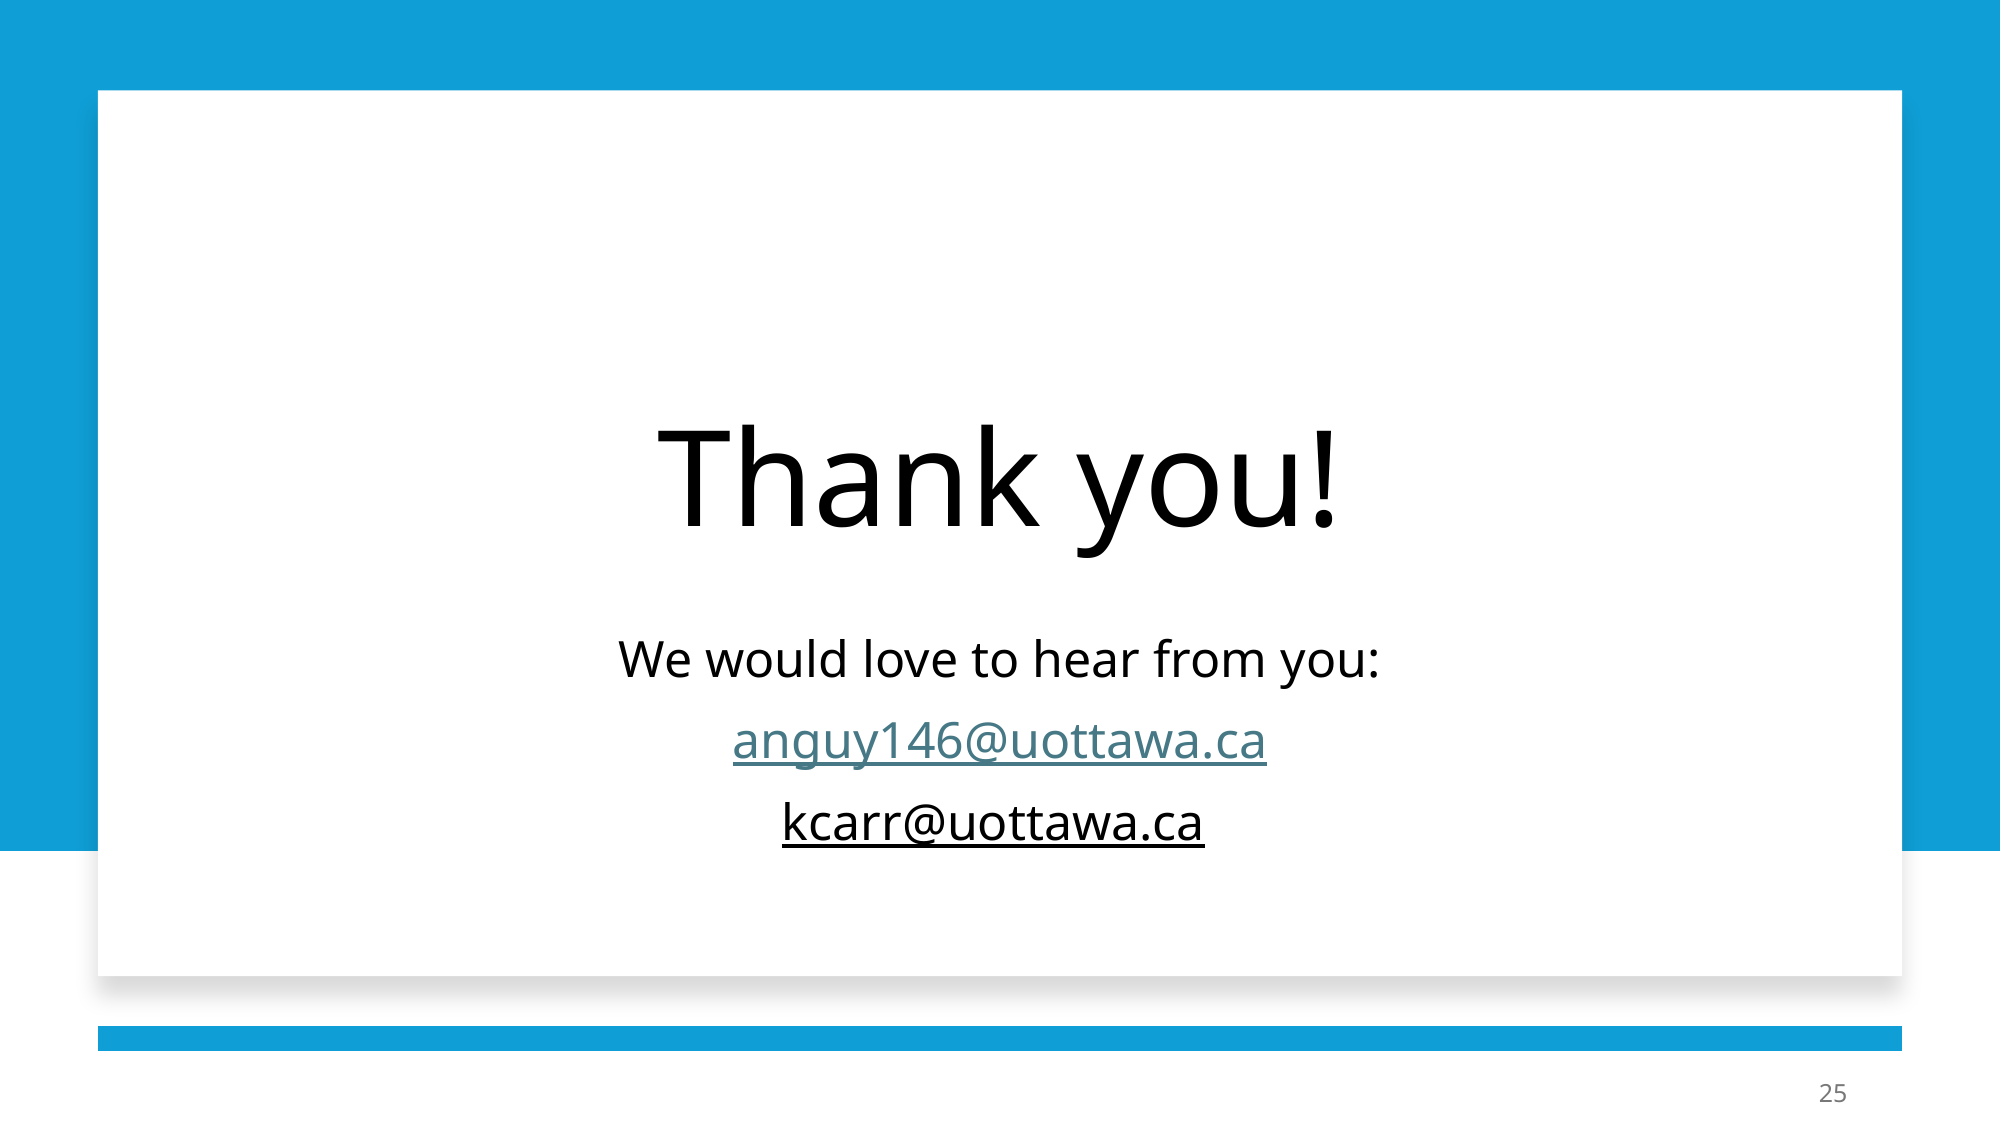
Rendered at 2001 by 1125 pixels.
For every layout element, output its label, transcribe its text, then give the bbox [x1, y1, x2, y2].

text_box [0, 852, 2000, 1125]
slide_number 25 [1412, 1065, 1863, 1125]
text_box [0, 0, 2000, 852]
subtitle We would love to hear from you: anguy146@uottawa.ca kcarr@uottawa.ca [249, 626, 1750, 884]
title Thank you! [249, 204, 1750, 563]
text_box [96, 89, 1904, 978]
